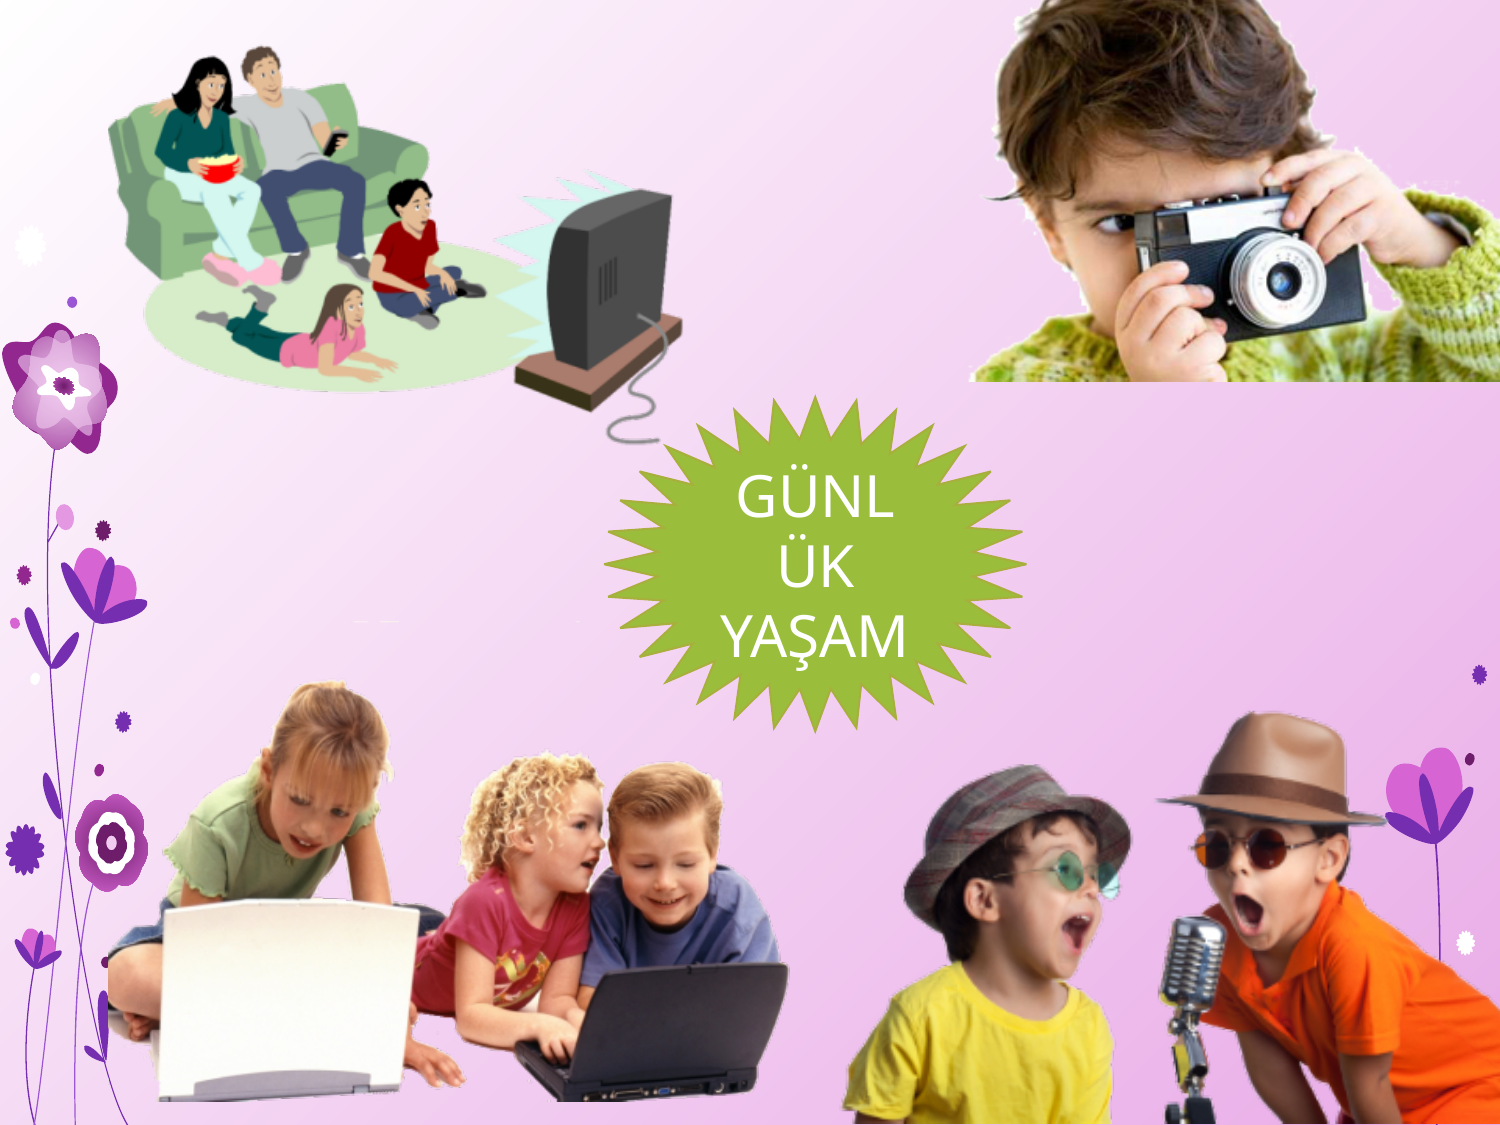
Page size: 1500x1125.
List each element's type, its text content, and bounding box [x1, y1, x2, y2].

text_box GÜNLÜK YAŞAM [603, 394, 1027, 682]
picture [108, 9, 700, 453]
picture [108, 621, 1500, 1124]
picture [911, 0, 1500, 382]
